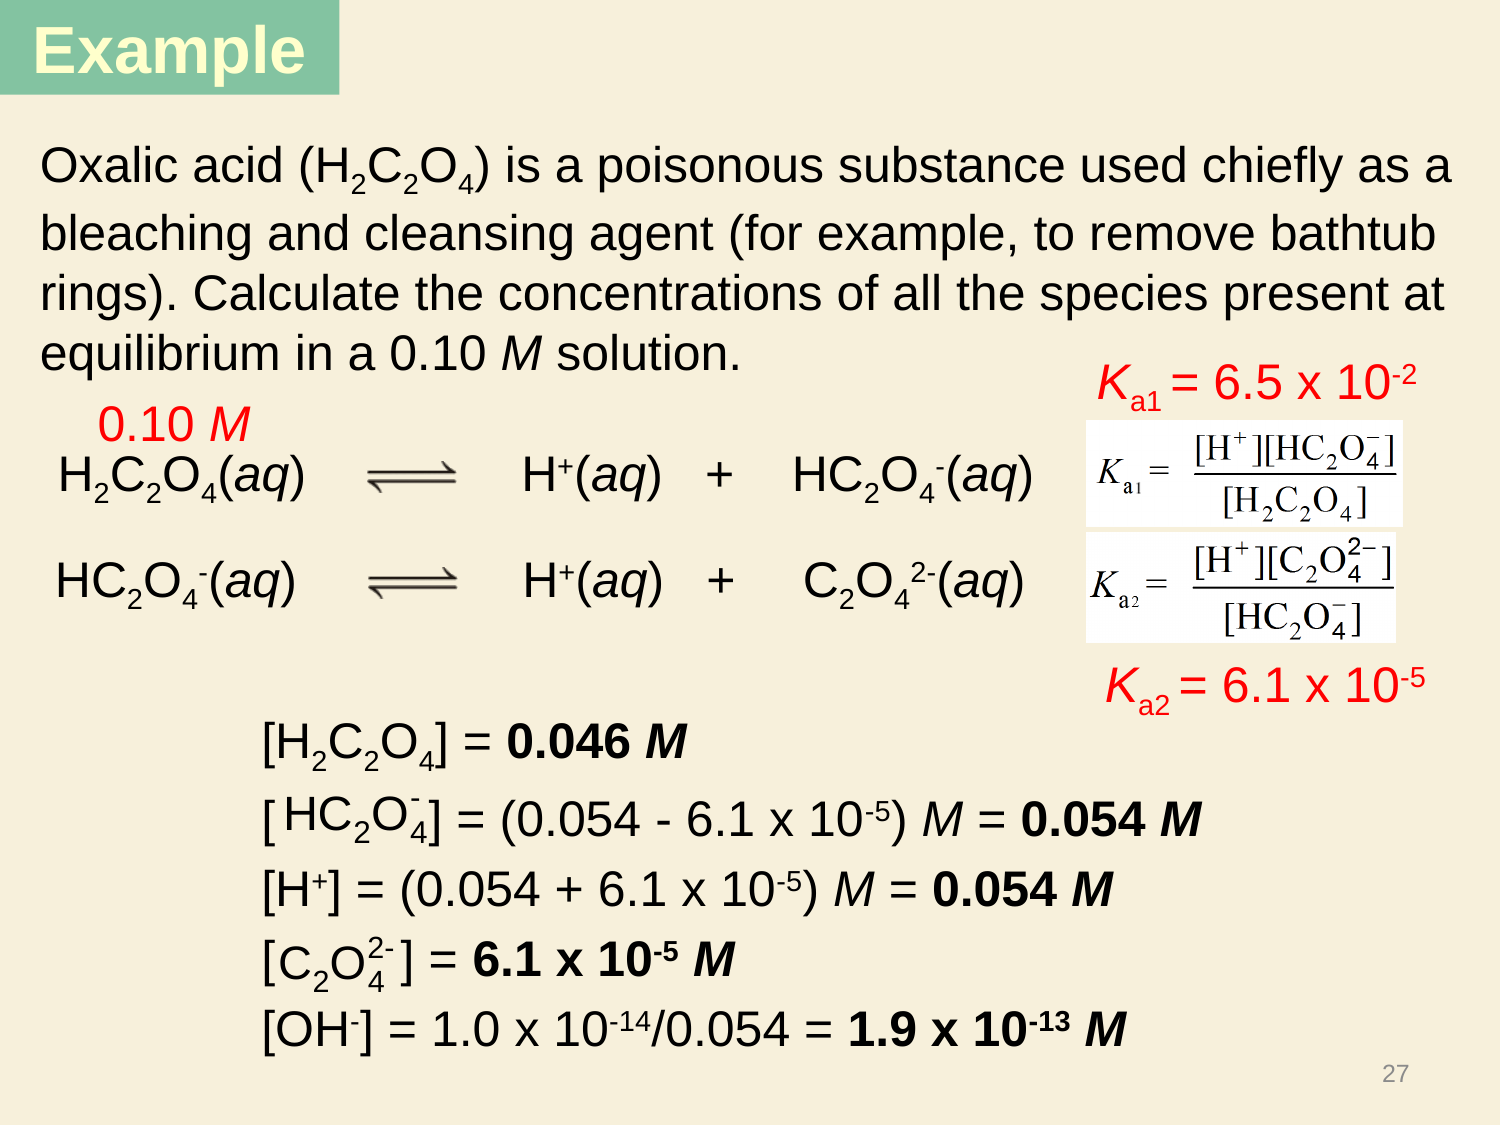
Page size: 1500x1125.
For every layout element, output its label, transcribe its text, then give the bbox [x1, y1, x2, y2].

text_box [246, 700, 1500, 1105]
table_header H2C2O4(aq) [38, 439, 326, 524]
picture [365, 461, 457, 493]
text_box Ka1 = 6.5 x 10-2 [1081, 341, 1433, 425]
picture [366, 567, 458, 599]
picture [1086, 419, 1403, 527]
table_header H+(aq) + [463, 439, 751, 524]
table_header [327, 545, 464, 630]
table_header [326, 439, 463, 524]
text_box 0.10 M [82, 384, 266, 460]
text_box Ka2 = 6.1 x 10-5 [1090, 645, 1441, 699]
table_header H+(aq) + [464, 545, 752, 630]
table_header HC2O4-(aq) [39, 545, 327, 630]
table_header C2O42-(aq) [752, 545, 1077, 630]
text_box Oxalic acid (H2C2O4) is a poisonous substance used chiefly as a bleaching and cleansing agent (for example, to remove bathtub rings). Calculate the concentrations of all the species present at equilibrium in a 0.10 M solution. [24, 124, 1470, 368]
picture [1085, 532, 1396, 643]
table_header HC2O4-(aq) [751, 439, 1076, 524]
